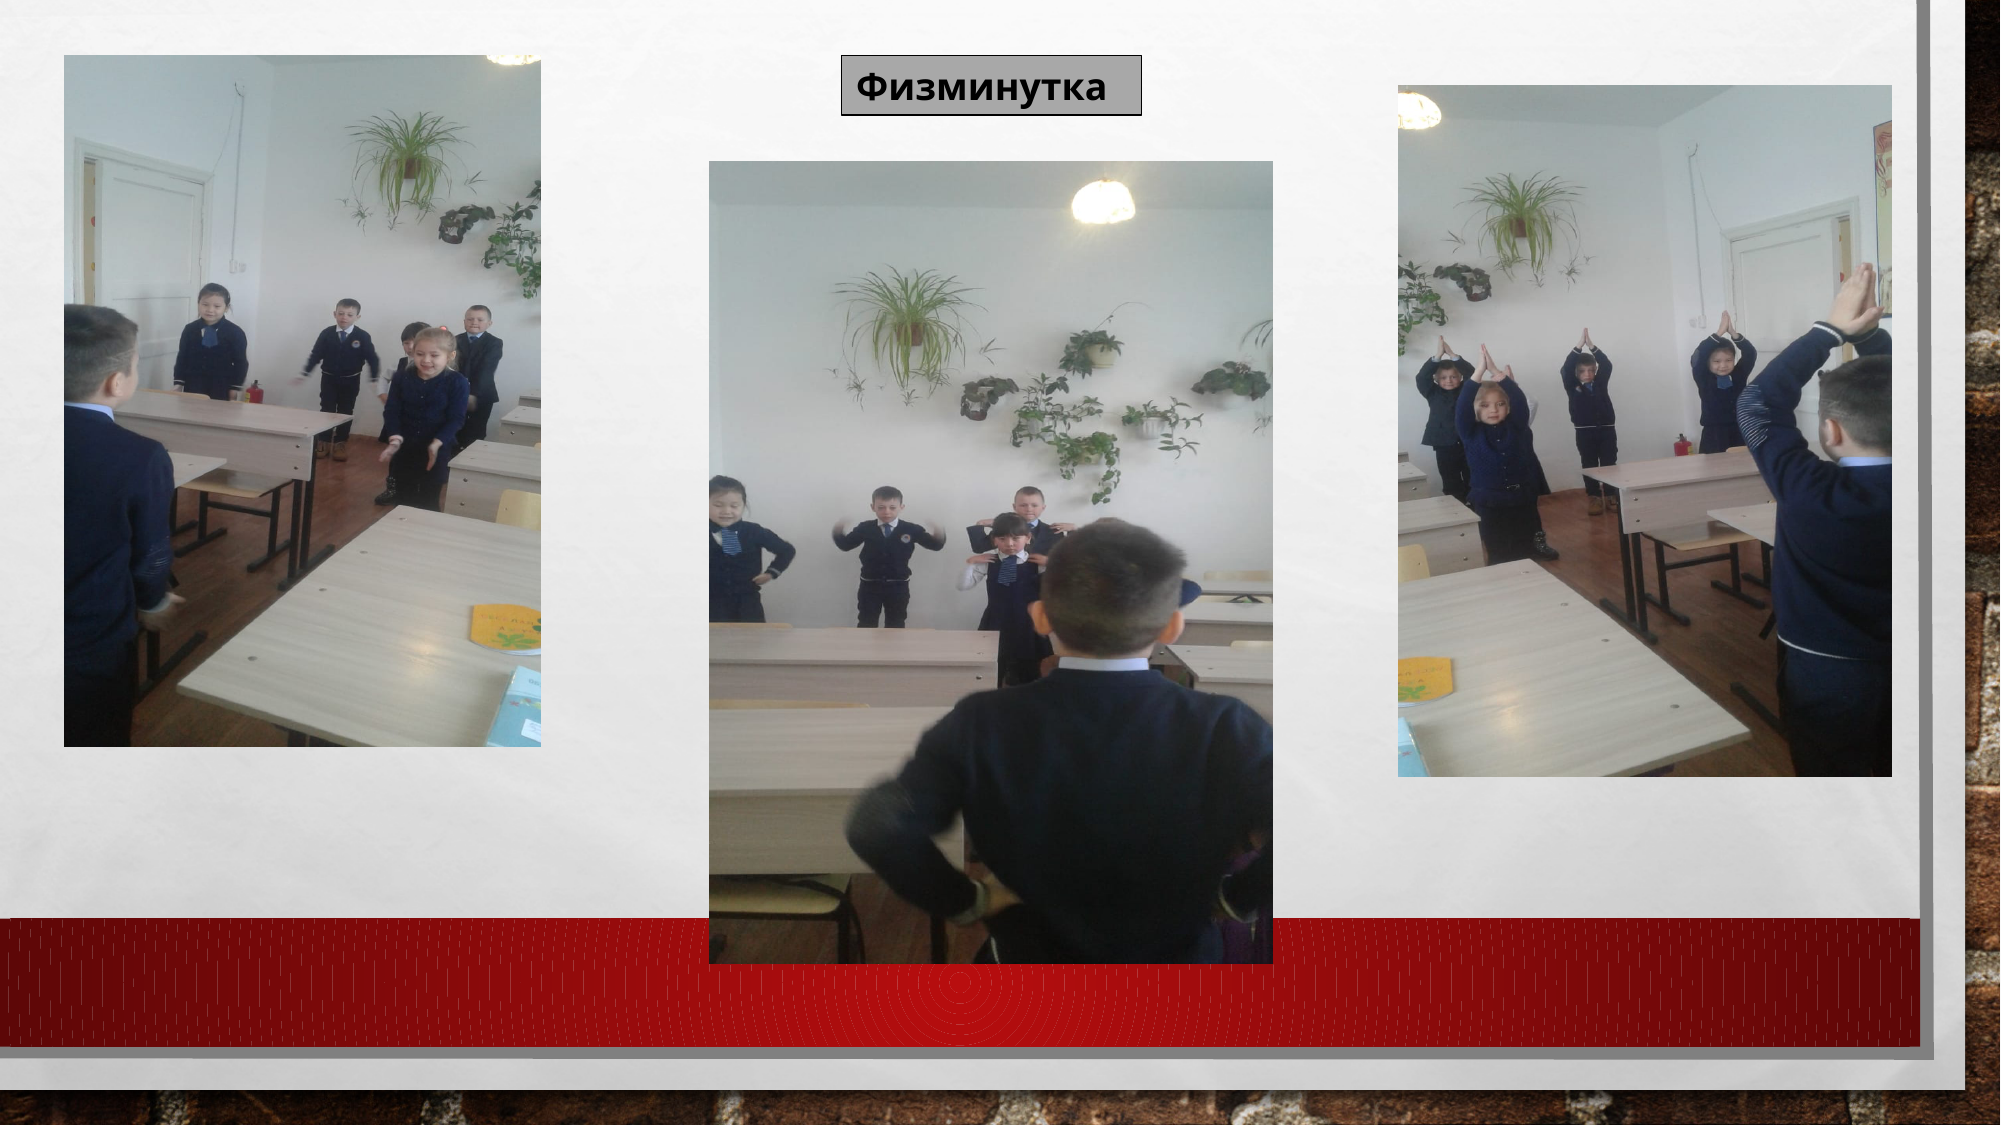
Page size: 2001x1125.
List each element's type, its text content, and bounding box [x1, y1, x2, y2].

picture [63, 55, 541, 747]
picture [709, 161, 1274, 964]
picture [0, 0, 2000, 1125]
picture [1398, 85, 1893, 778]
text_box Физминутка [841, 55, 1142, 116]
